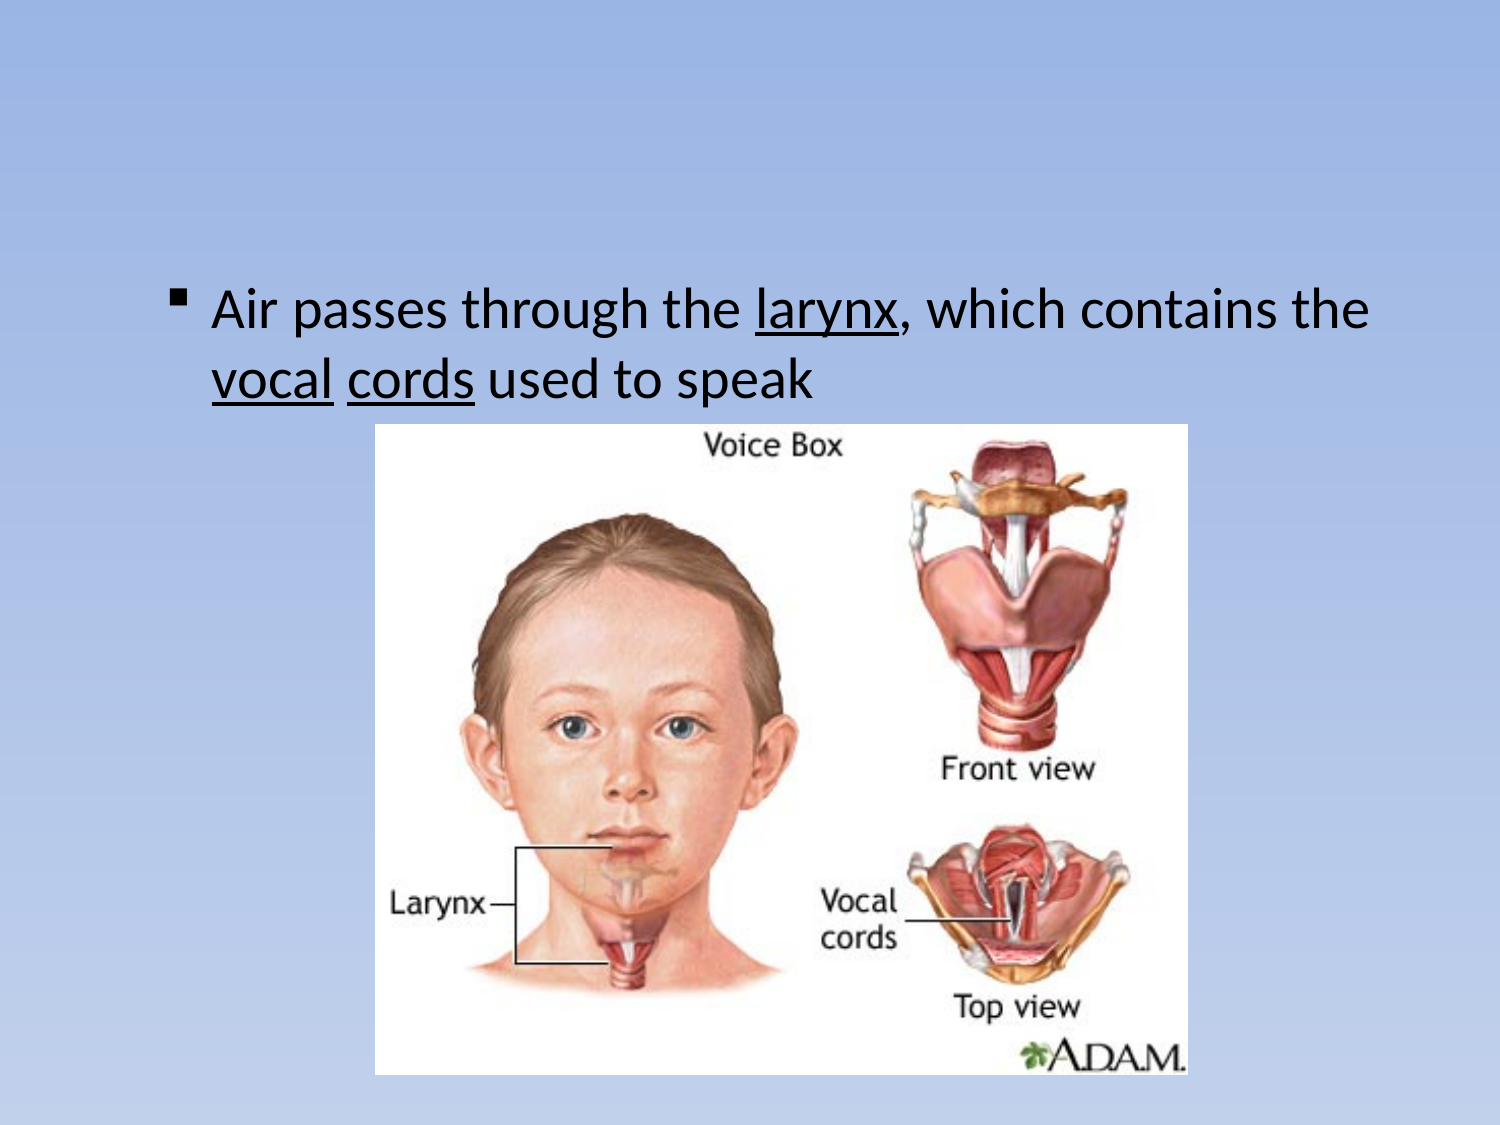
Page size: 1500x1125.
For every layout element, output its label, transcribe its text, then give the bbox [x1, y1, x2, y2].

list Air passes through the larynx, which contains the vocal cords used to speak [75, 262, 1425, 1005]
picture [374, 424, 1188, 1076]
